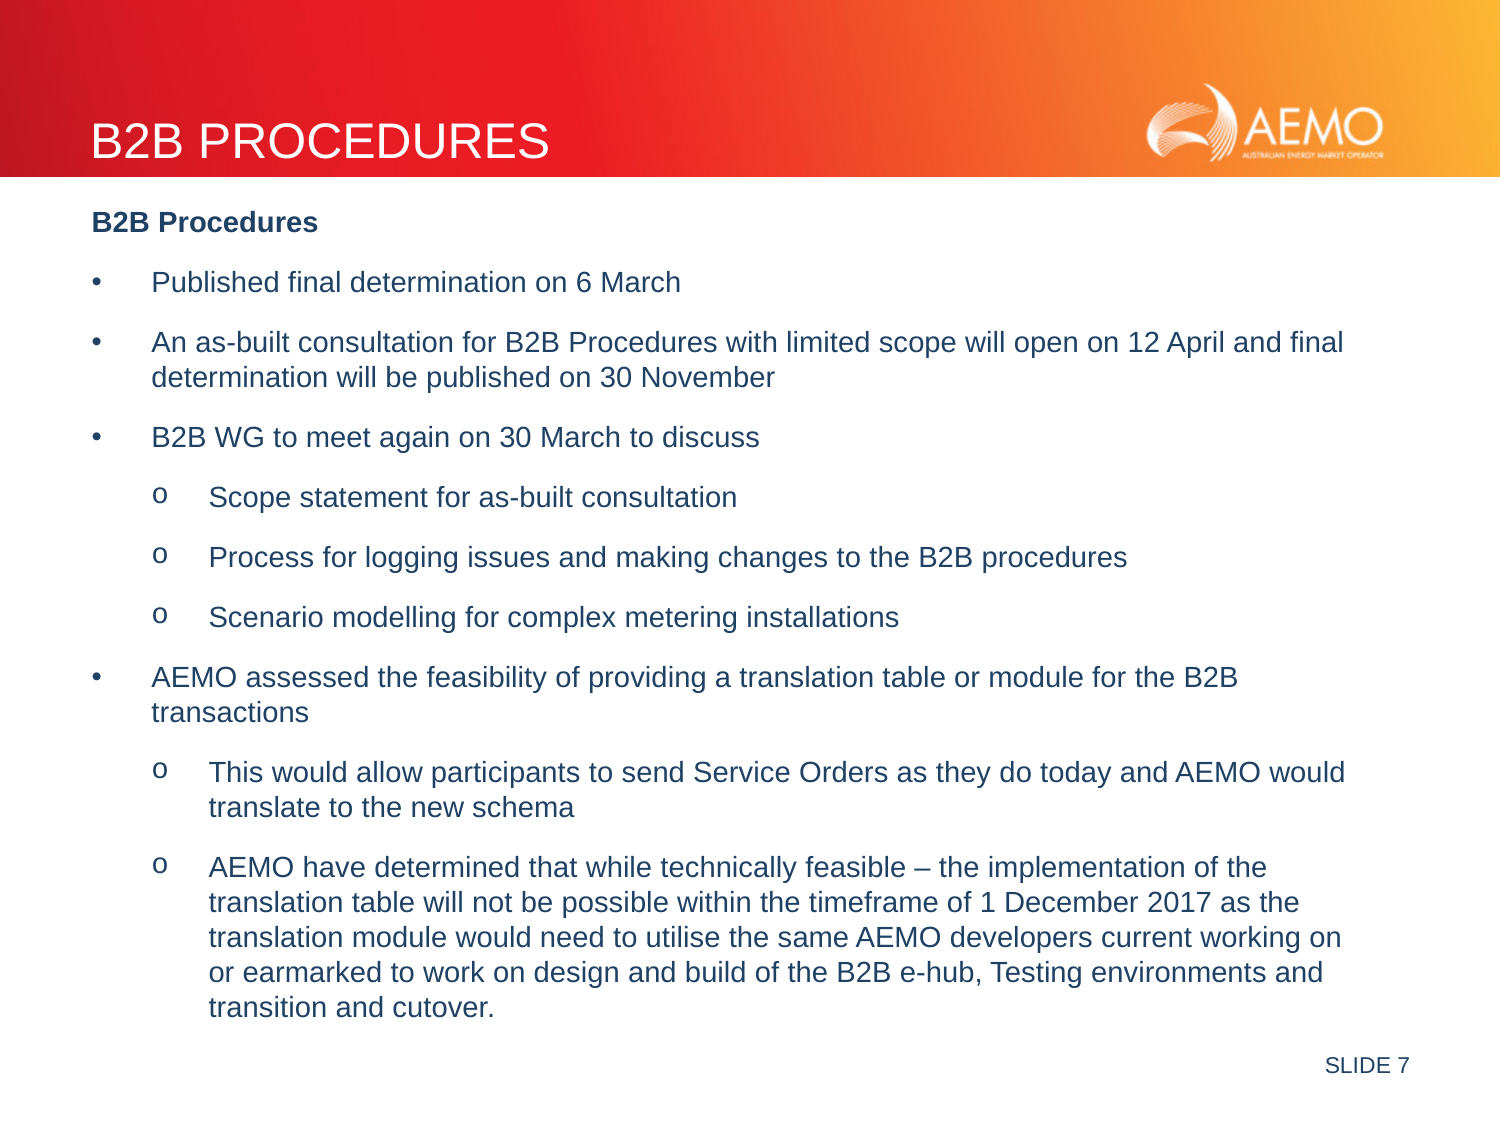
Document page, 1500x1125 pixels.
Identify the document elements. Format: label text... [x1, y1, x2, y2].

picture [0, 0, 1500, 177]
list B2B Procedures Published final determination on 6 March An as-built consultation for B2B Procedures with limited scope will open on 12 April and final determination will be published on 30 November B2B WG to meet again on 30 March to discuss Scope statement for as-built consultation Process for logging issues and making changes to the B2B procedures Scenario modelling for complex metering installations AEMO assessed the feasibility of providing a translation table or module for the B2B transactions This would allow participants to send Service Orders as they do today and AEMO would translate to the new schema AEMO have determined that while technically feasible – the implementation of the translation table will not be possible within the timeframe of 1 December 2017 as the translation module would need to utilise the same AEMO developers current working on or earmarked to work on design and build of the B2B e-hub, Testing environments and transition and cutover. [76, 196, 1365, 1094]
title B2B Procedures [75, 90, 1223, 176]
